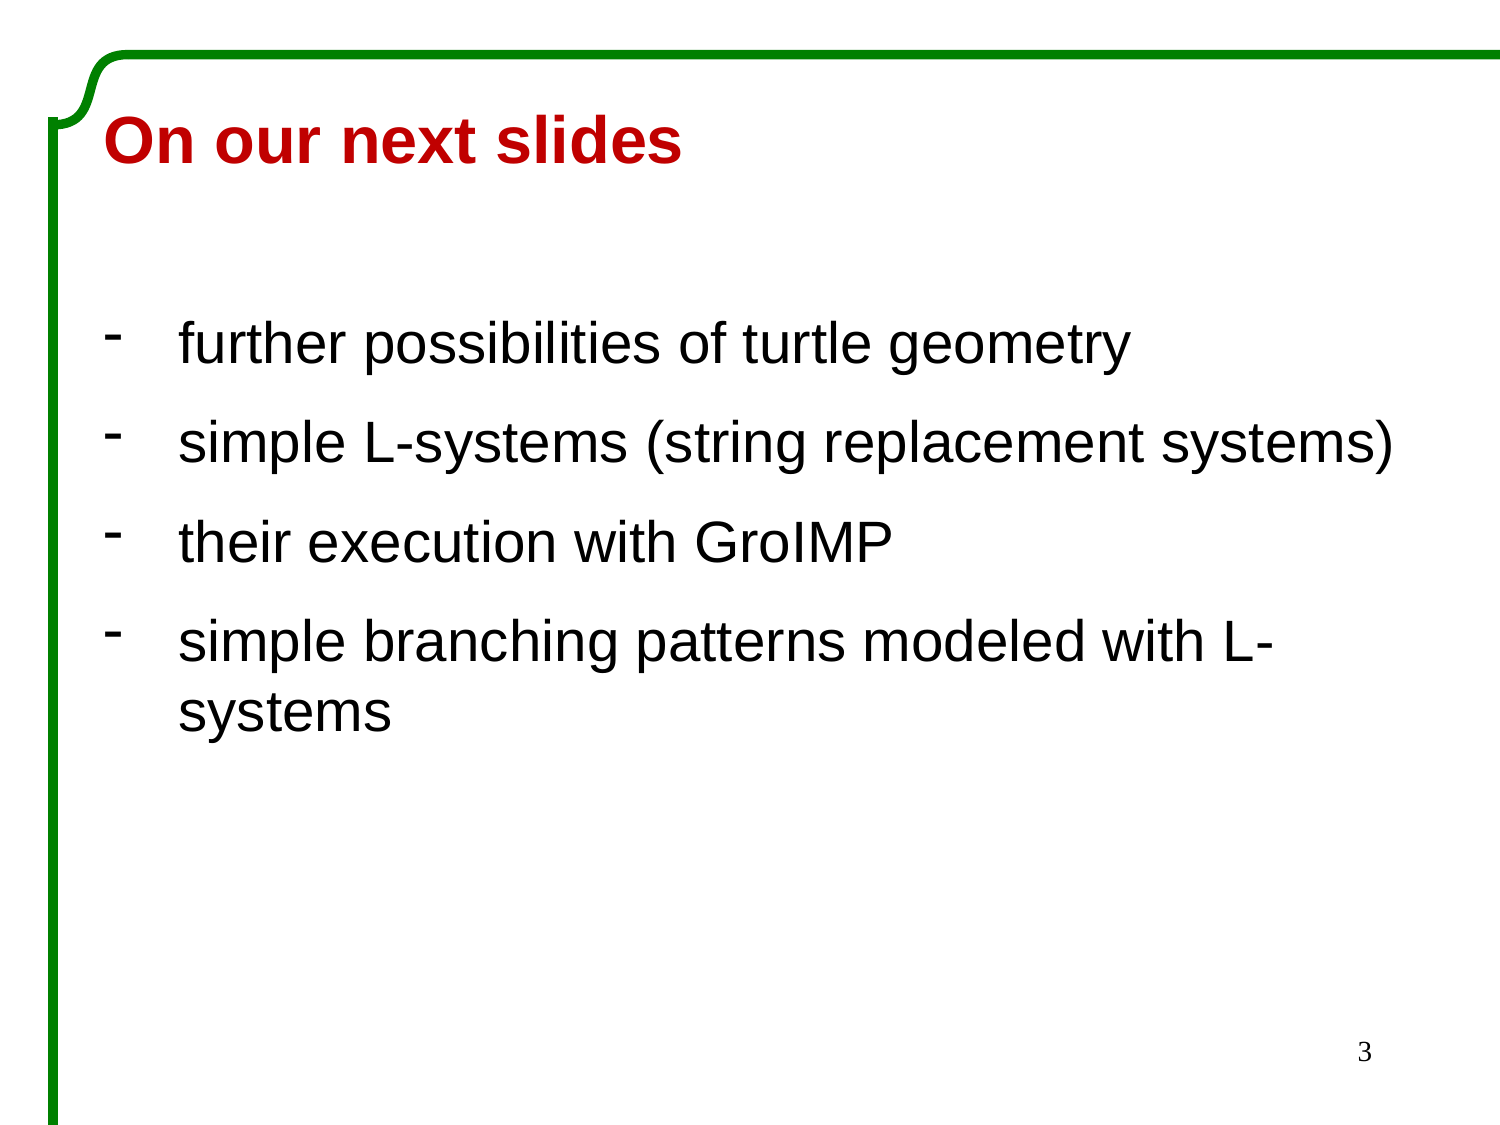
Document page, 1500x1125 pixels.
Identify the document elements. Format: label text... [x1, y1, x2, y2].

text_box On our next slides further possibilities of turtle geometry simple L-systems (string replacement systems) their execution with GroIMP simple branching patterns modeled with L-systems [88, 89, 1436, 751]
slide_number 3 [1074, 1025, 1388, 1100]
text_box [55, 52, 126, 128]
